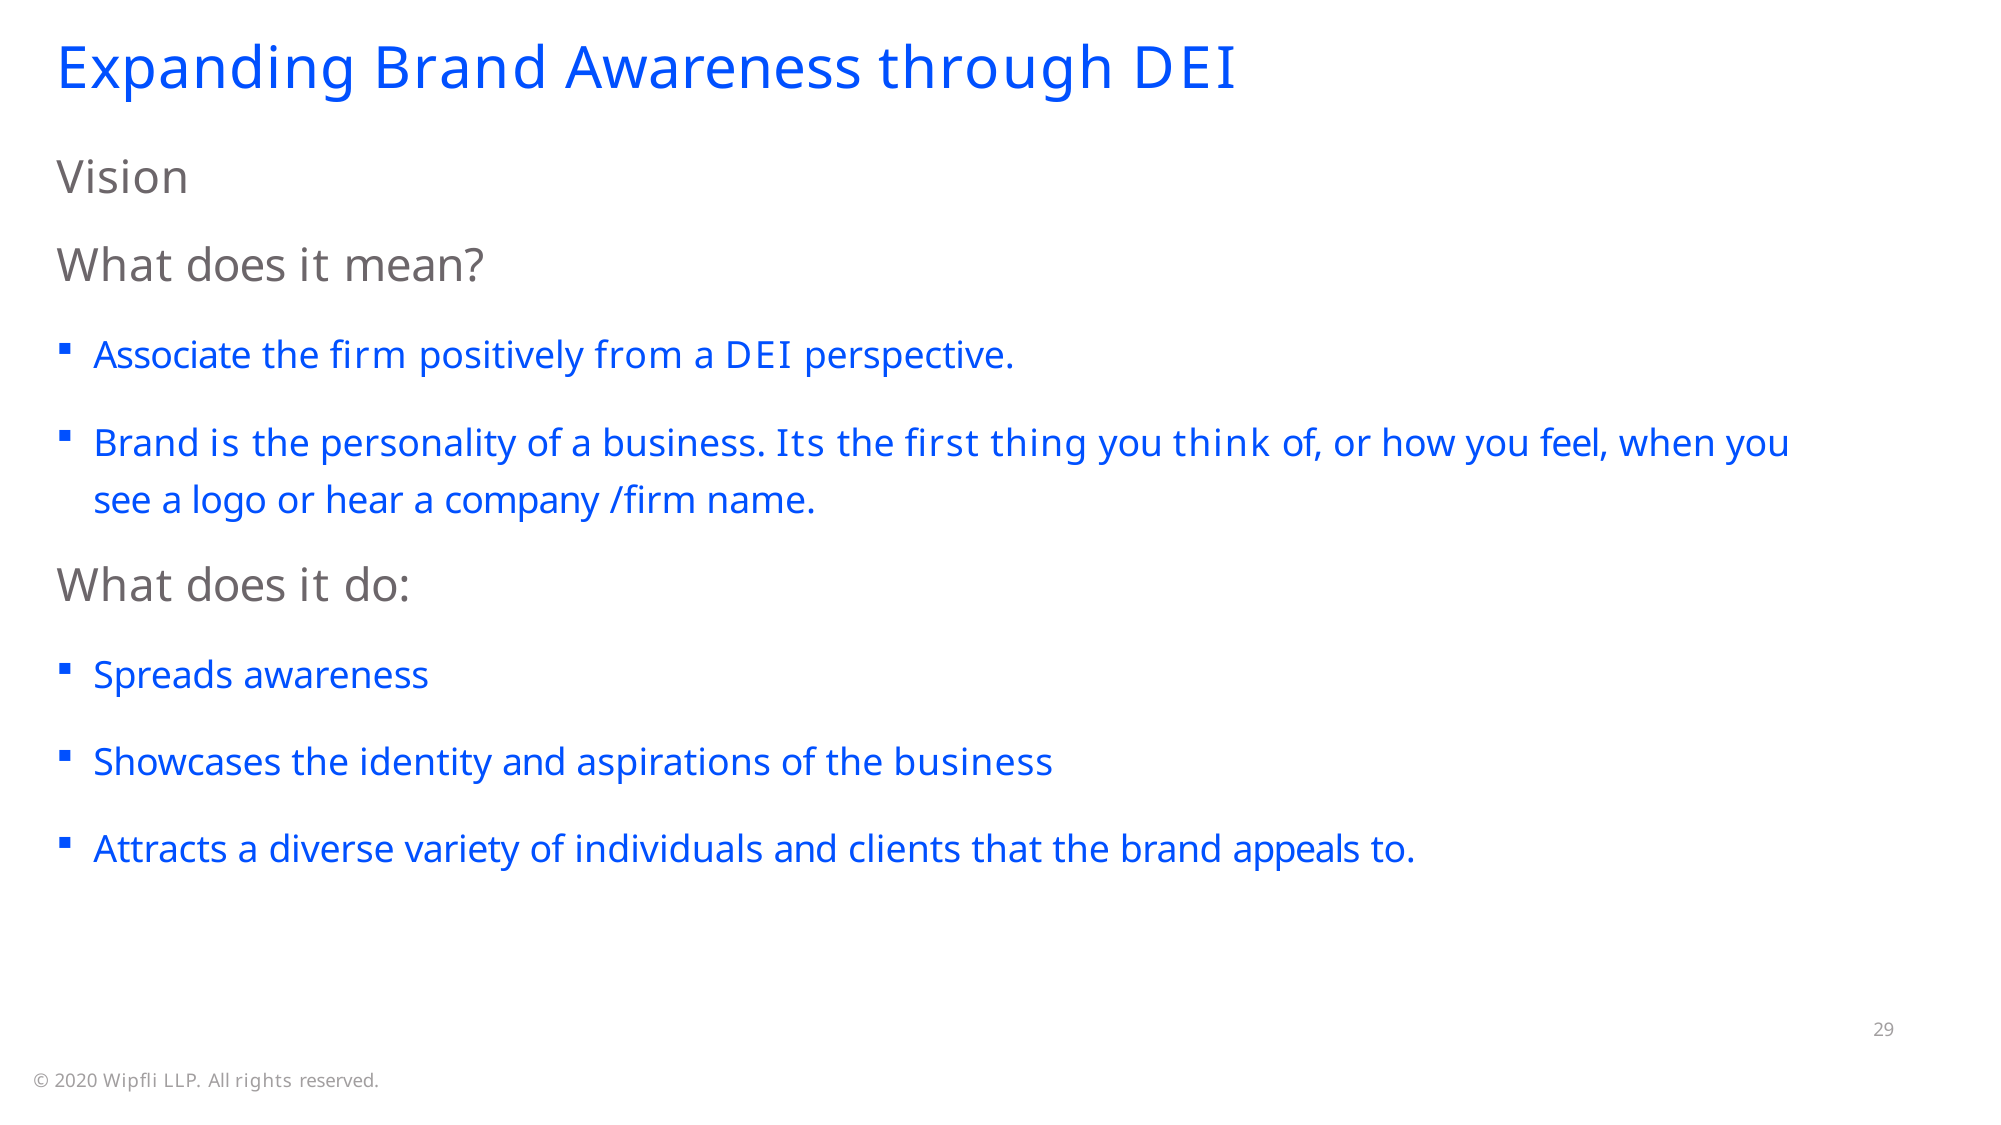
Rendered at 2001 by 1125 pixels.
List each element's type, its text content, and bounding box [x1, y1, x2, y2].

text_box © 2020 Wipfli LLP. All rights reserved. [31, 1067, 382, 1092]
slide_number 29 [1871, 1016, 1904, 1125]
text_box Vision What does it mean? Associate the firm positively from a DEI perspective. Brand is the personality of a business. Its the first thing you think of, or how you feel, when you see a logo or hear a company /firm name. What does it do: Spreads awareness Showcases the identity and aspirations of the business Attracts a diverse variety of individuals and clients that the brand appeals to. [54, 145, 1860, 870]
title Expanding Brand Awareness through DEI [54, 27, 1270, 218]
